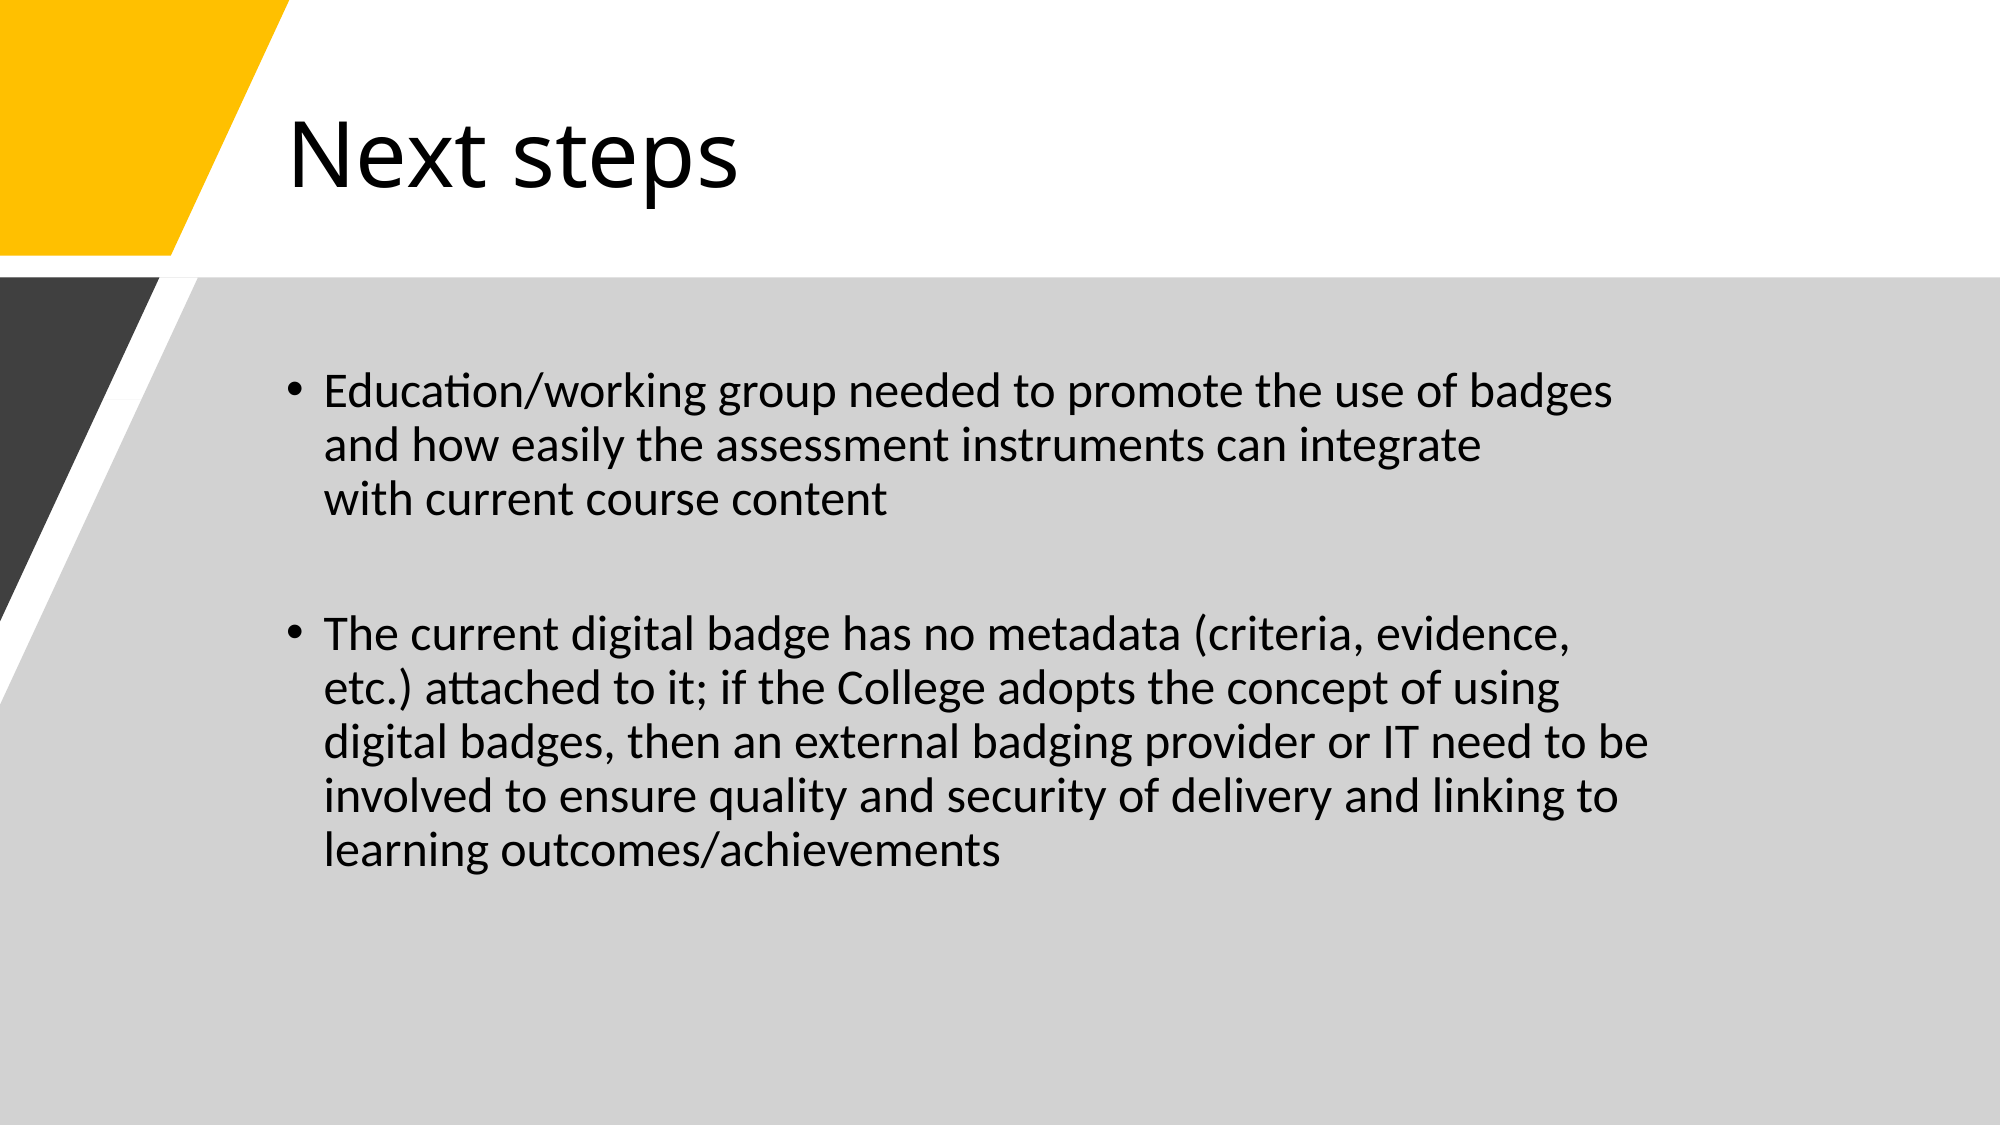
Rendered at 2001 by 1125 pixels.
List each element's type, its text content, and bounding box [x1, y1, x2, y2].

text_box [0, 276, 162, 622]
title Next steps [271, 60, 1808, 255]
list Education/working group needed to promote the use of badges and how easily the assessment instruments can integrate with current course content The current digital badge has no metadata (criteria, evidence, etc.) attached to it; if the College adopts the concept of using digital badges, then an external badging provider or IT need to be involved to ensure quality and security of delivery and linking to learning outcomes/achievements [271, 356, 1808, 1020]
text_box [0, 276, 2000, 1125]
text_box [0, 0, 291, 257]
